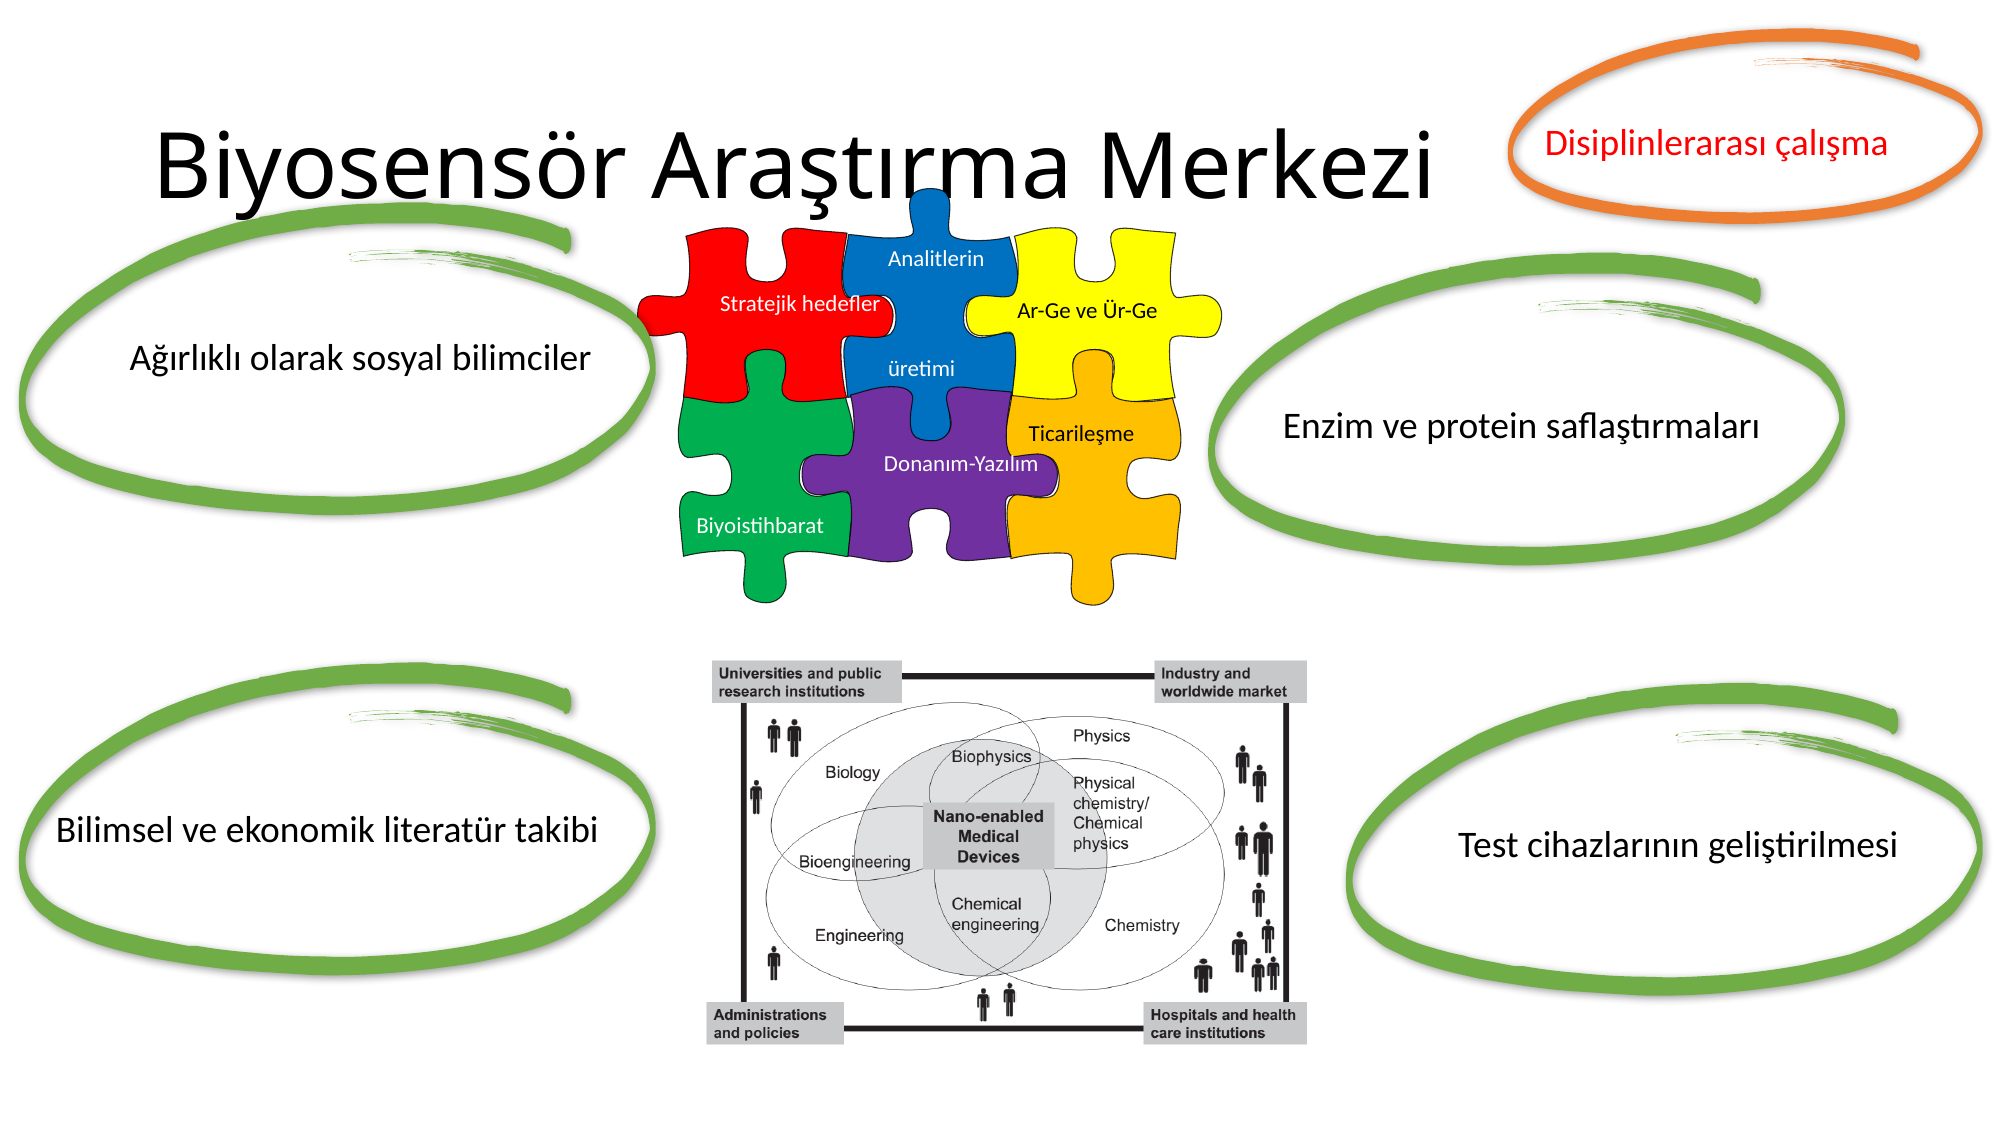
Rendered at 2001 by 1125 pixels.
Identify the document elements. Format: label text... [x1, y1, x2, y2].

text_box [1345, 682, 1983, 997]
text_box Donanım-Yazılım [869, 440, 1082, 483]
text_box [1015, 227, 1176, 288]
text_box Biyoistihbarat [681, 503, 884, 546]
text_box Ar-Ge ve Ür-Ge [1002, 288, 1208, 331]
text_box [802, 390, 1057, 562]
text_box Analitlerin üretimi [908, 236, 1025, 389]
text_box [682, 546, 849, 603]
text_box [18, 662, 656, 977]
text_box Ticarileşme [1014, 410, 1208, 453]
picture [700, 651, 1313, 1055]
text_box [18, 202, 656, 517]
text_box [1007, 453, 1181, 606]
text_box [1007, 349, 1176, 440]
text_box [656, 225, 908, 407]
text_box [678, 407, 854, 532]
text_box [1208, 252, 1846, 567]
text_box [909, 188, 952, 236]
title Biyosensör Araştırma Merkezi [137, 59, 1863, 278]
text_box [1012, 331, 1208, 401]
text_box [908, 389, 951, 440]
text_box Disiplinlerarası çalışma [1529, 110, 1904, 171]
text_box [938, 389, 1012, 440]
text_box [1507, 28, 1983, 224]
